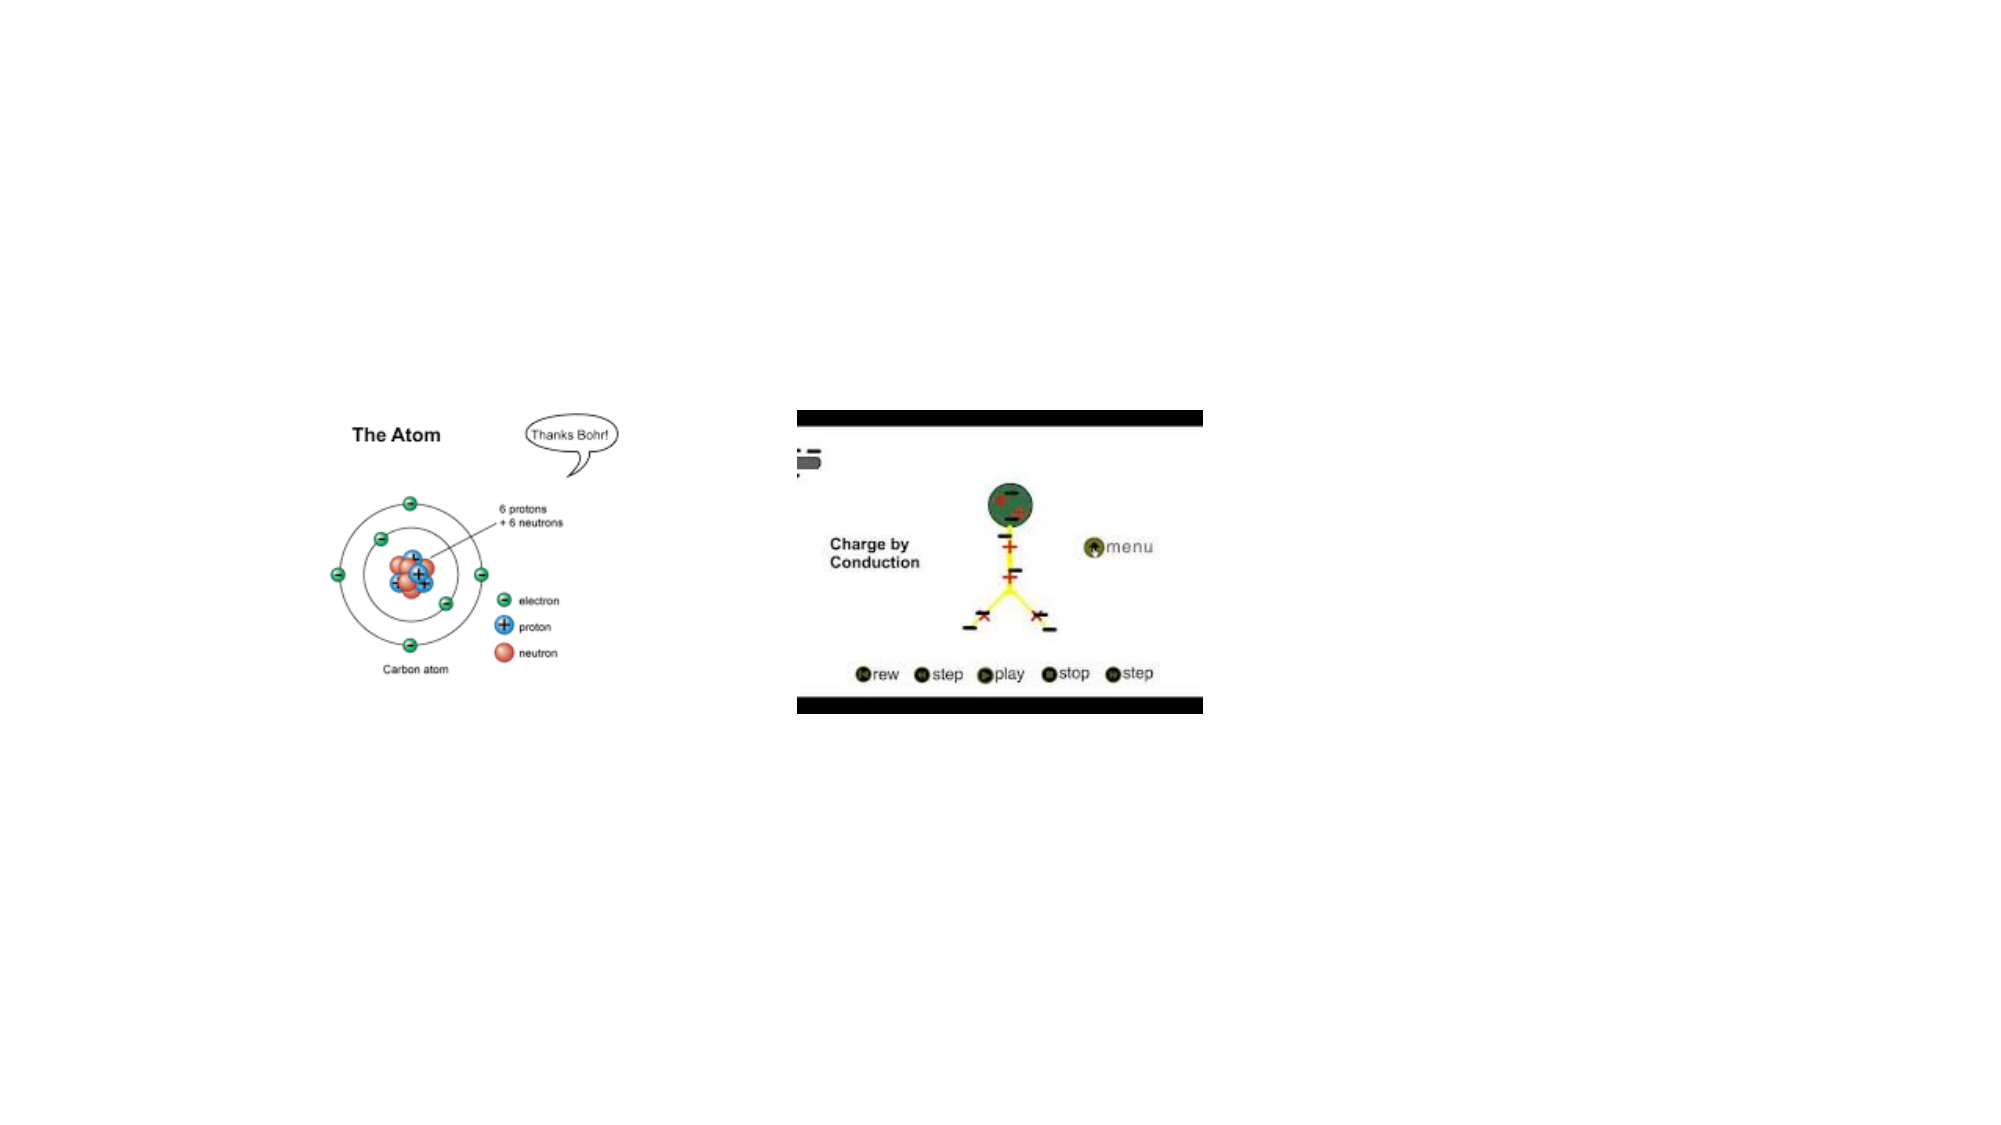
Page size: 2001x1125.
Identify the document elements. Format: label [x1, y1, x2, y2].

picture [216, 412, 625, 714]
picture [797, 410, 1203, 715]
